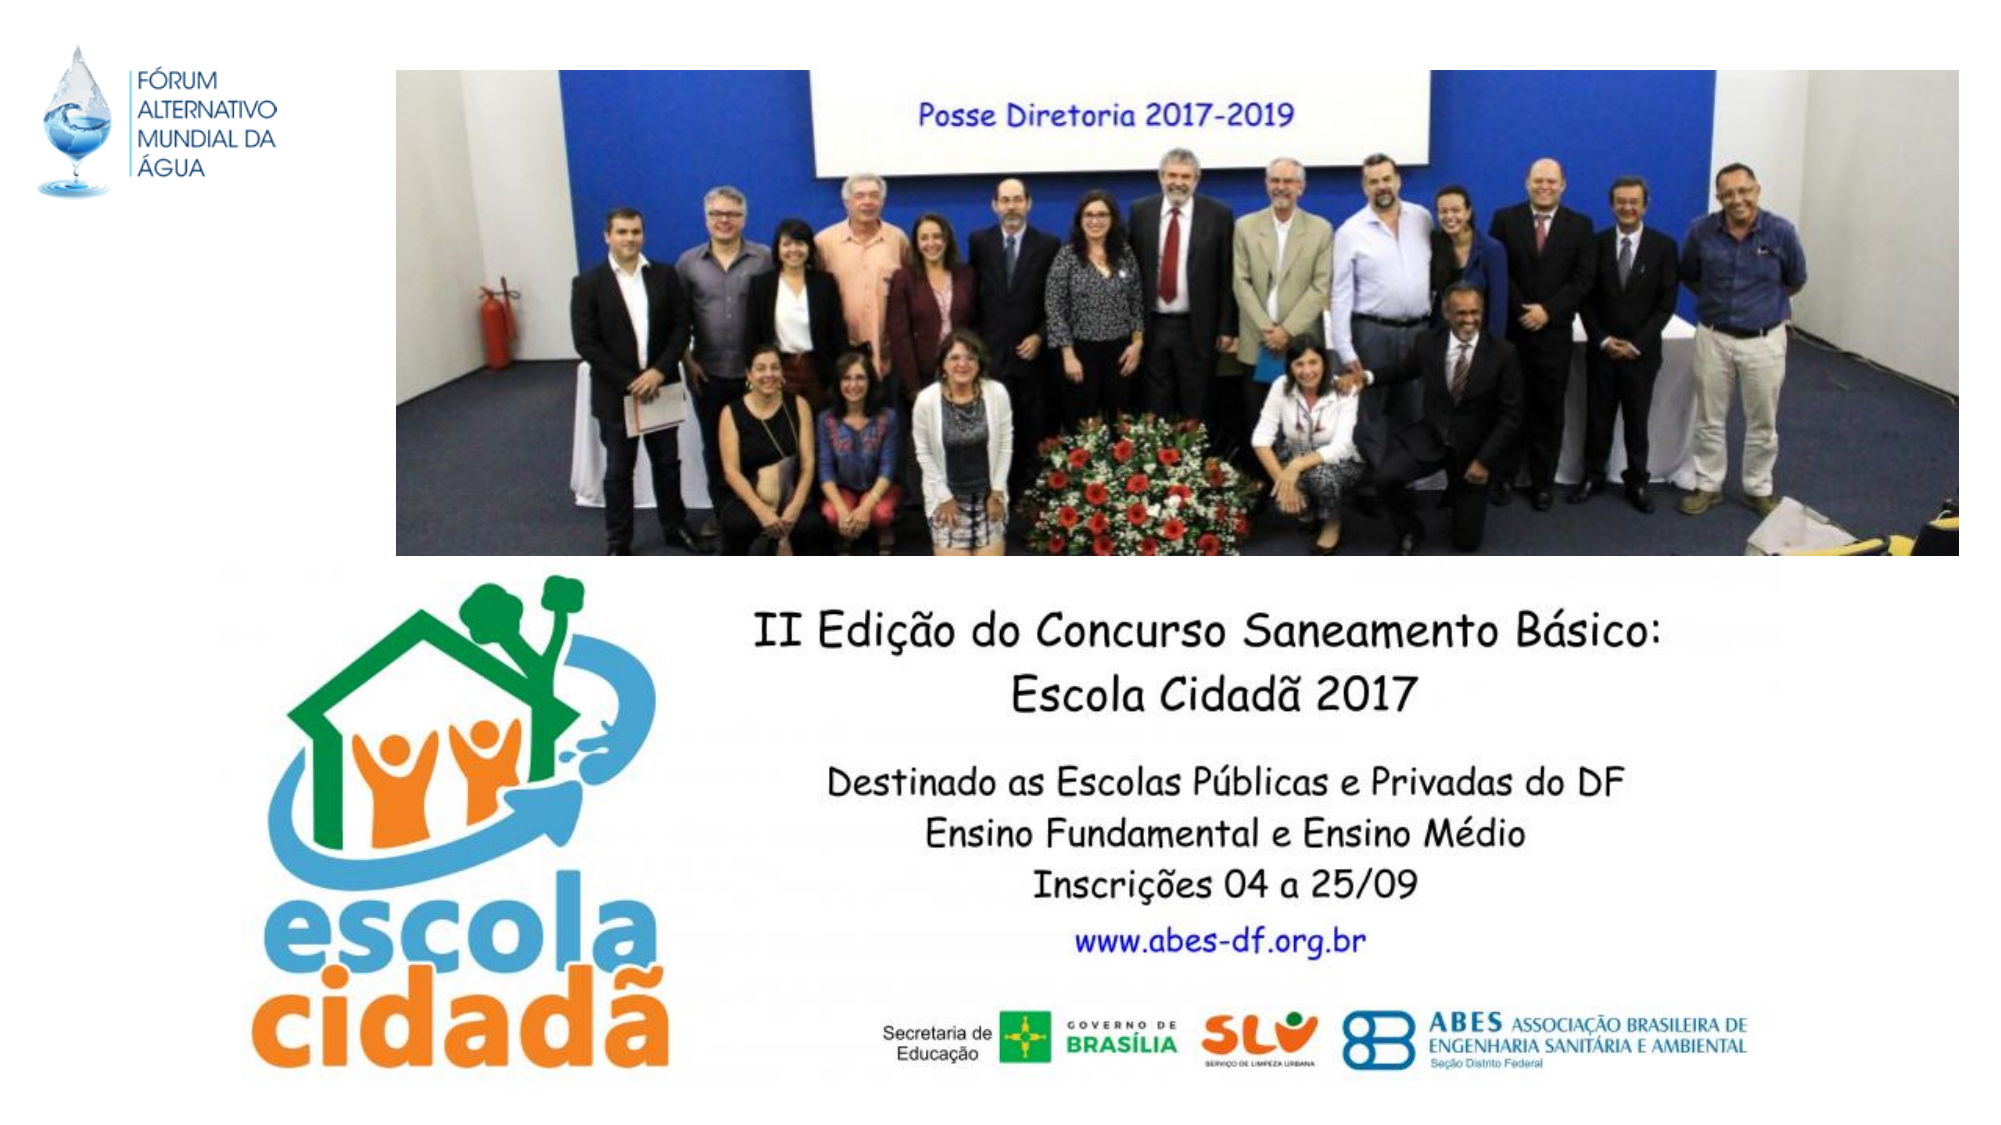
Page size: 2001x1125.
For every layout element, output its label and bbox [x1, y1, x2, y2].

picture [218, 70, 1959, 1092]
picture [37, 43, 277, 200]
